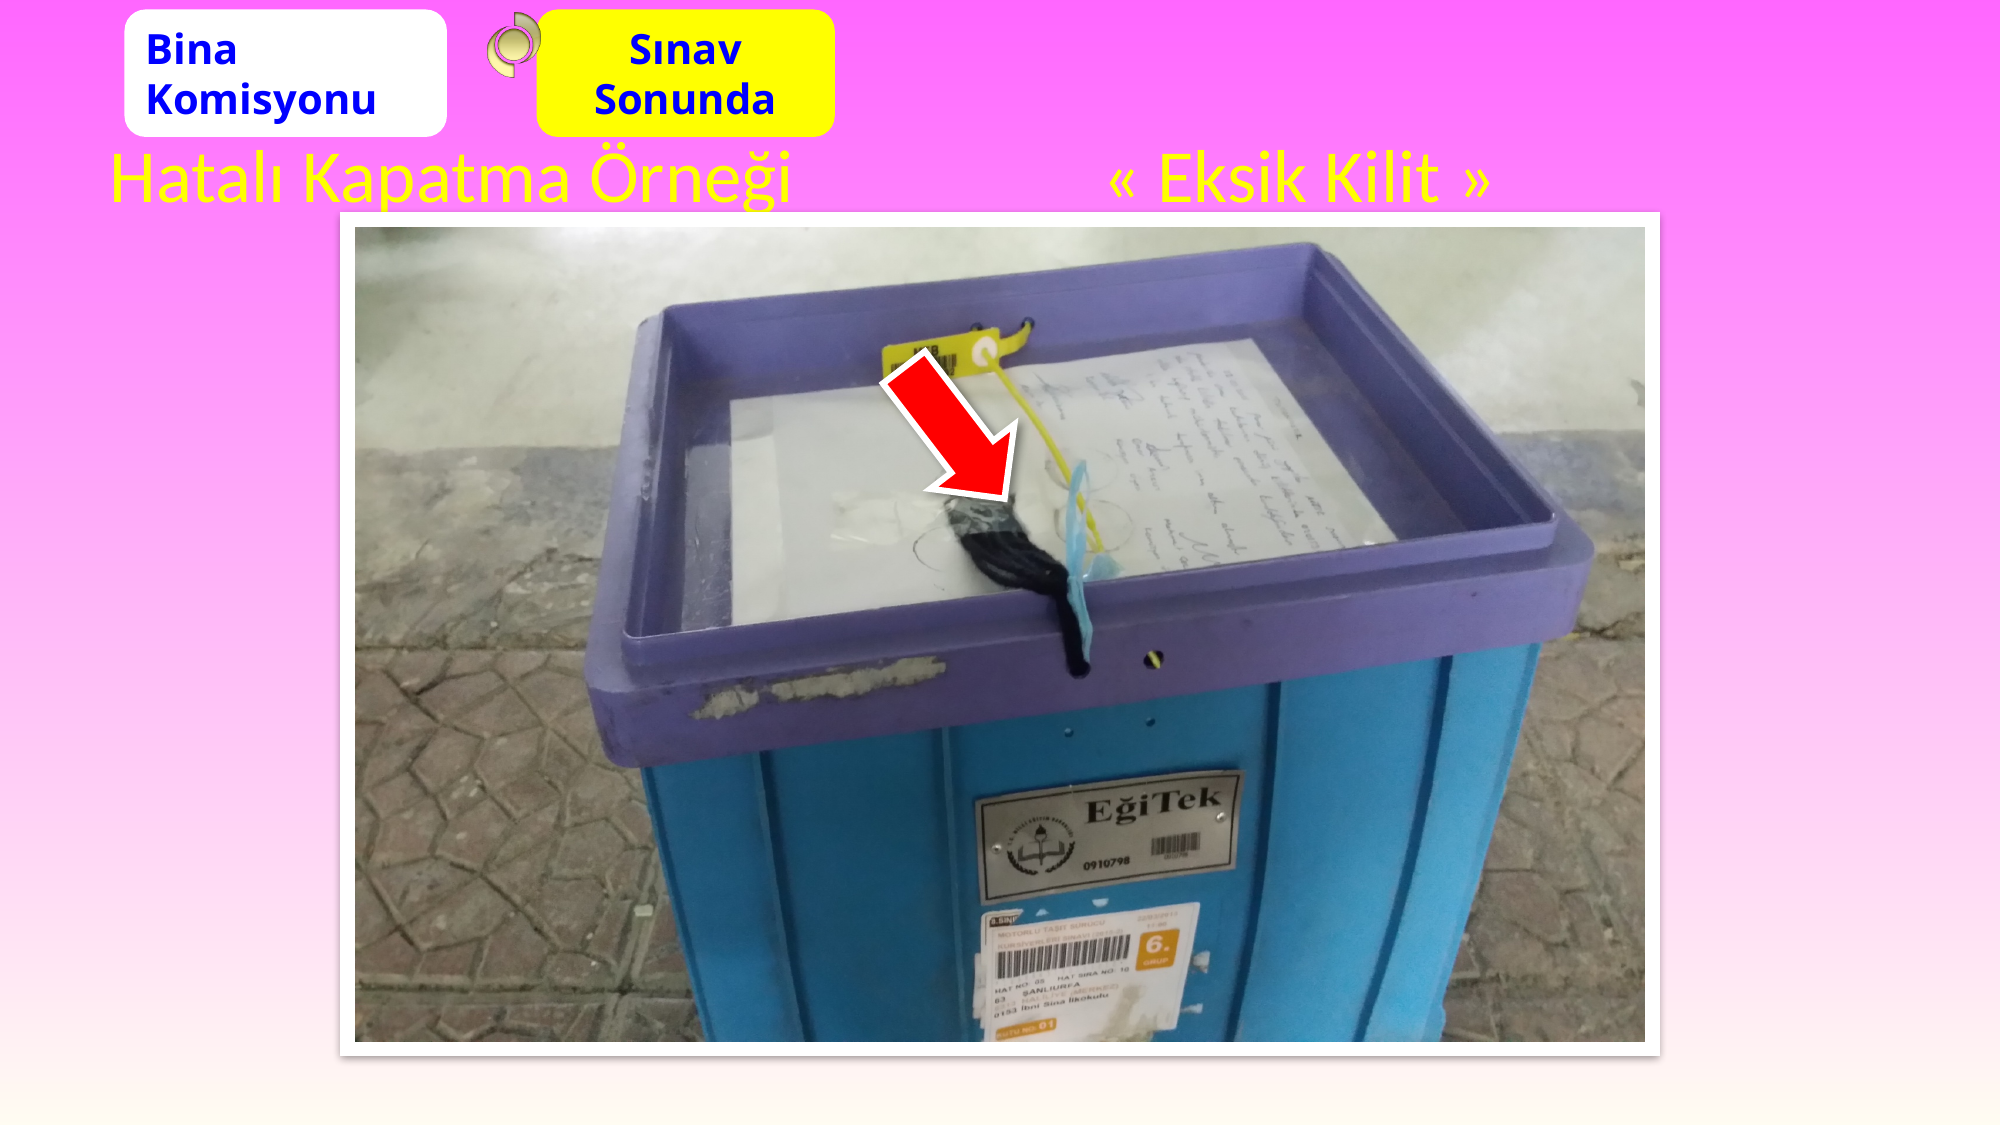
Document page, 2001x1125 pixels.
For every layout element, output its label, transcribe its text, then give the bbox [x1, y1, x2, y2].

picture [354, 226, 1646, 1042]
text_box Hatalı Kapatma Örneği [69, 120, 835, 226]
text_box Sınav Sonunda [536, 9, 835, 120]
text_box « Eksik Kilit » [861, 120, 1737, 226]
text_box Bina Komisyonu [124, 9, 447, 120]
picture [482, 11, 545, 80]
